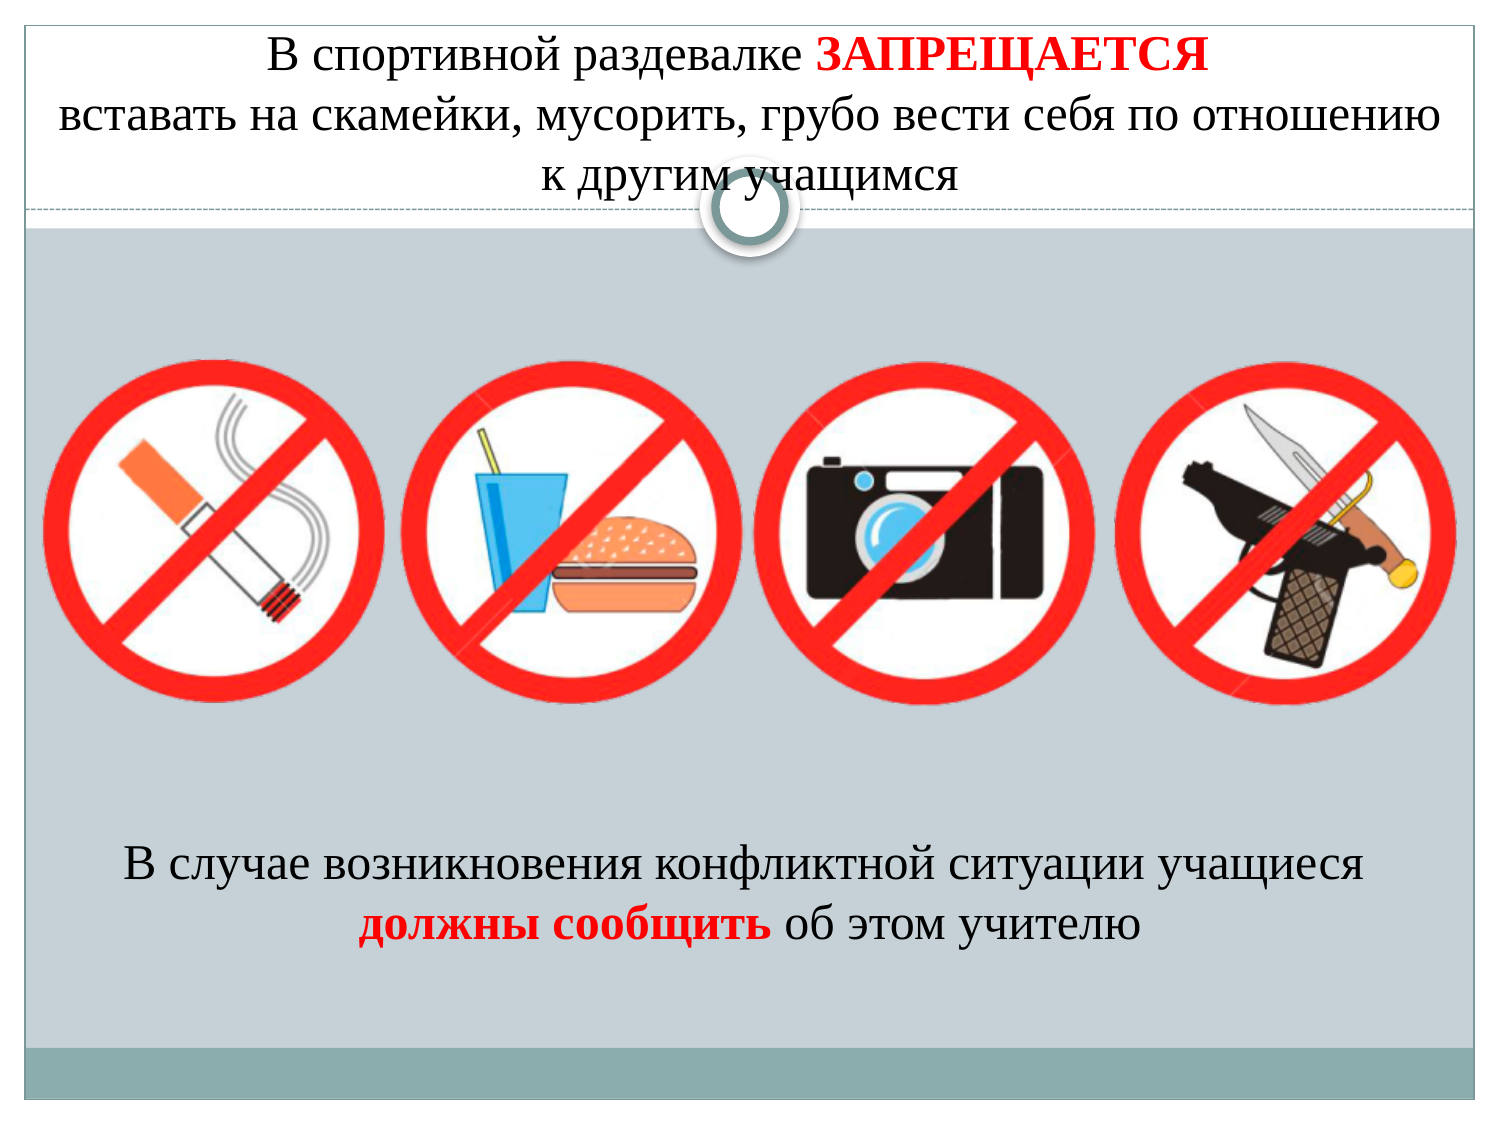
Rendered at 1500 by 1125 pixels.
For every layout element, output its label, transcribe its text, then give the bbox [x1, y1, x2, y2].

picture [29, 349, 1472, 714]
title В спортивной раздевалке ЗАПРЕЩАЕТСЯ вставать на скамейки, мусорить, грубо вести себя по отношению к другим учащимся [29, 0, 1471, 209]
text_box В случае возникновения конфликтной ситуации учащиеся должны сообщить об этом учителю [64, 822, 1436, 957]
